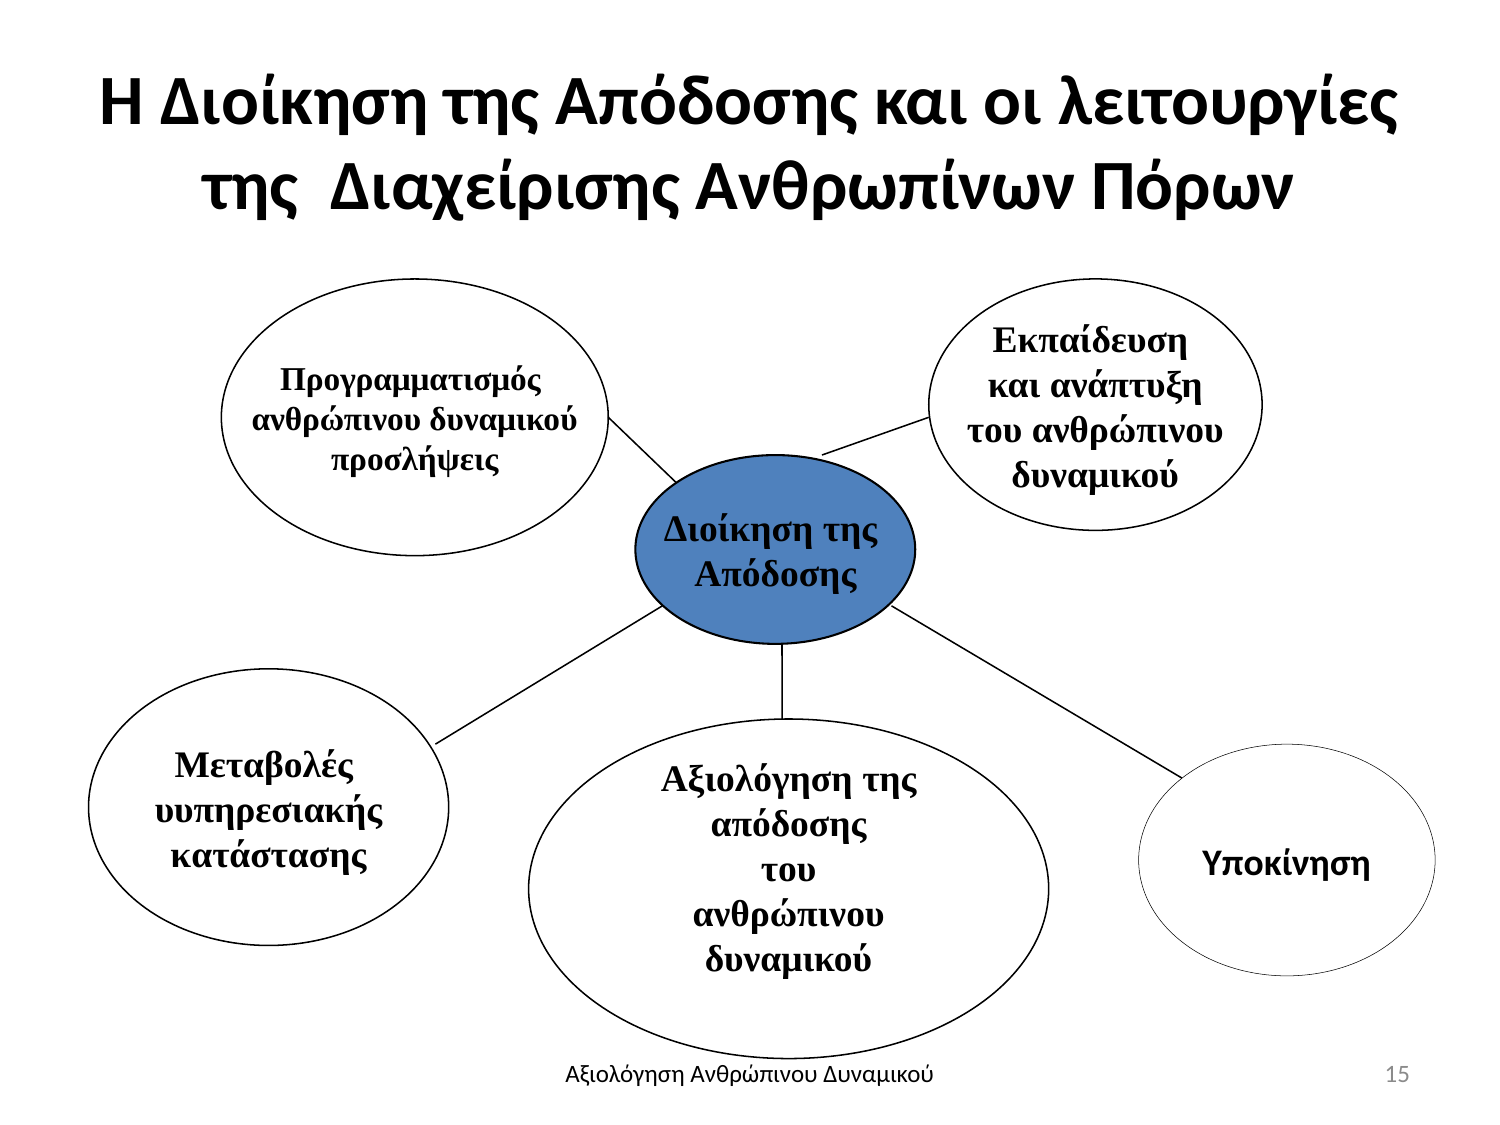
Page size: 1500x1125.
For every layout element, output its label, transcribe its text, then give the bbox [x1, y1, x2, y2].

slide_number 15 [1074, 1066, 1425, 1103]
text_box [88, 278, 1436, 1059]
footer Αξιολόγηση Ανθρώπινου Δυναμικού [512, 1066, 988, 1103]
title Η Διοίκηση της Απόδοσης και οι λειτουργίες της Διαχείρισης Ανθρωπίνων Πόρων [75, 45, 1425, 233]
